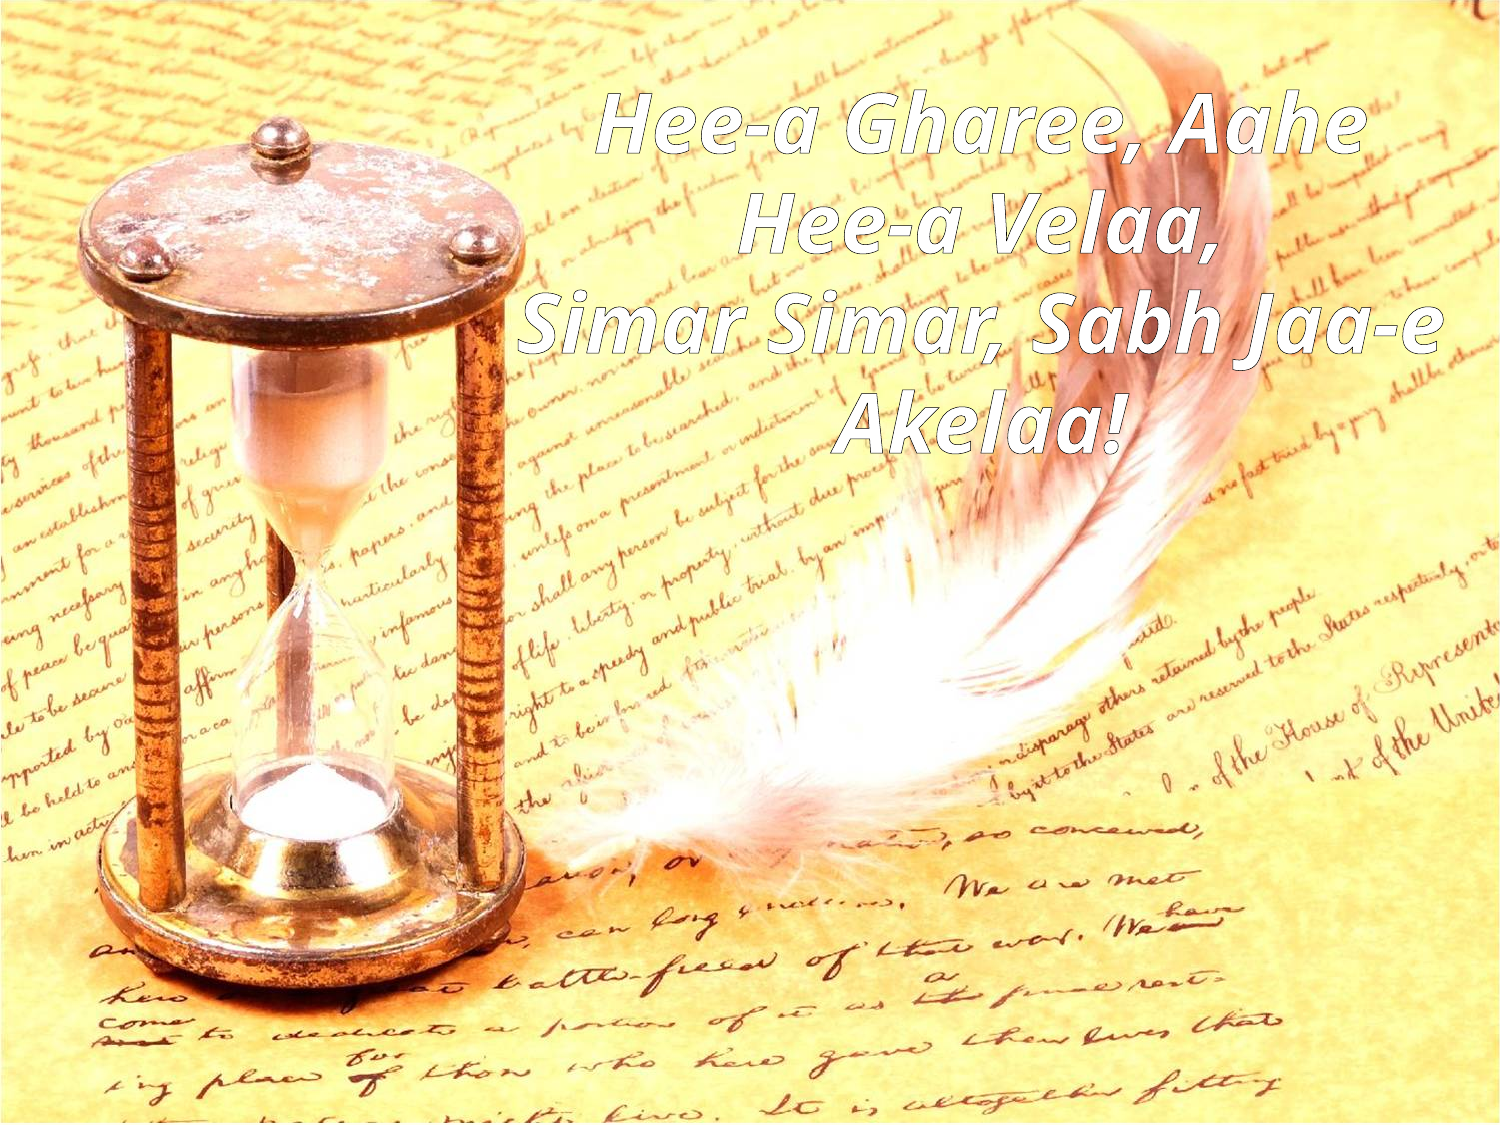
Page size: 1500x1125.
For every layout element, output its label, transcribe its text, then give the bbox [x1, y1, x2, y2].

subtitle Hee-a Gharee, Aahe Hee-a Velaa, Simar Simar, Sabh Jaa-e Akelaa! [500, 62, 1463, 1050]
picture [0, 0, 1500, 1125]
